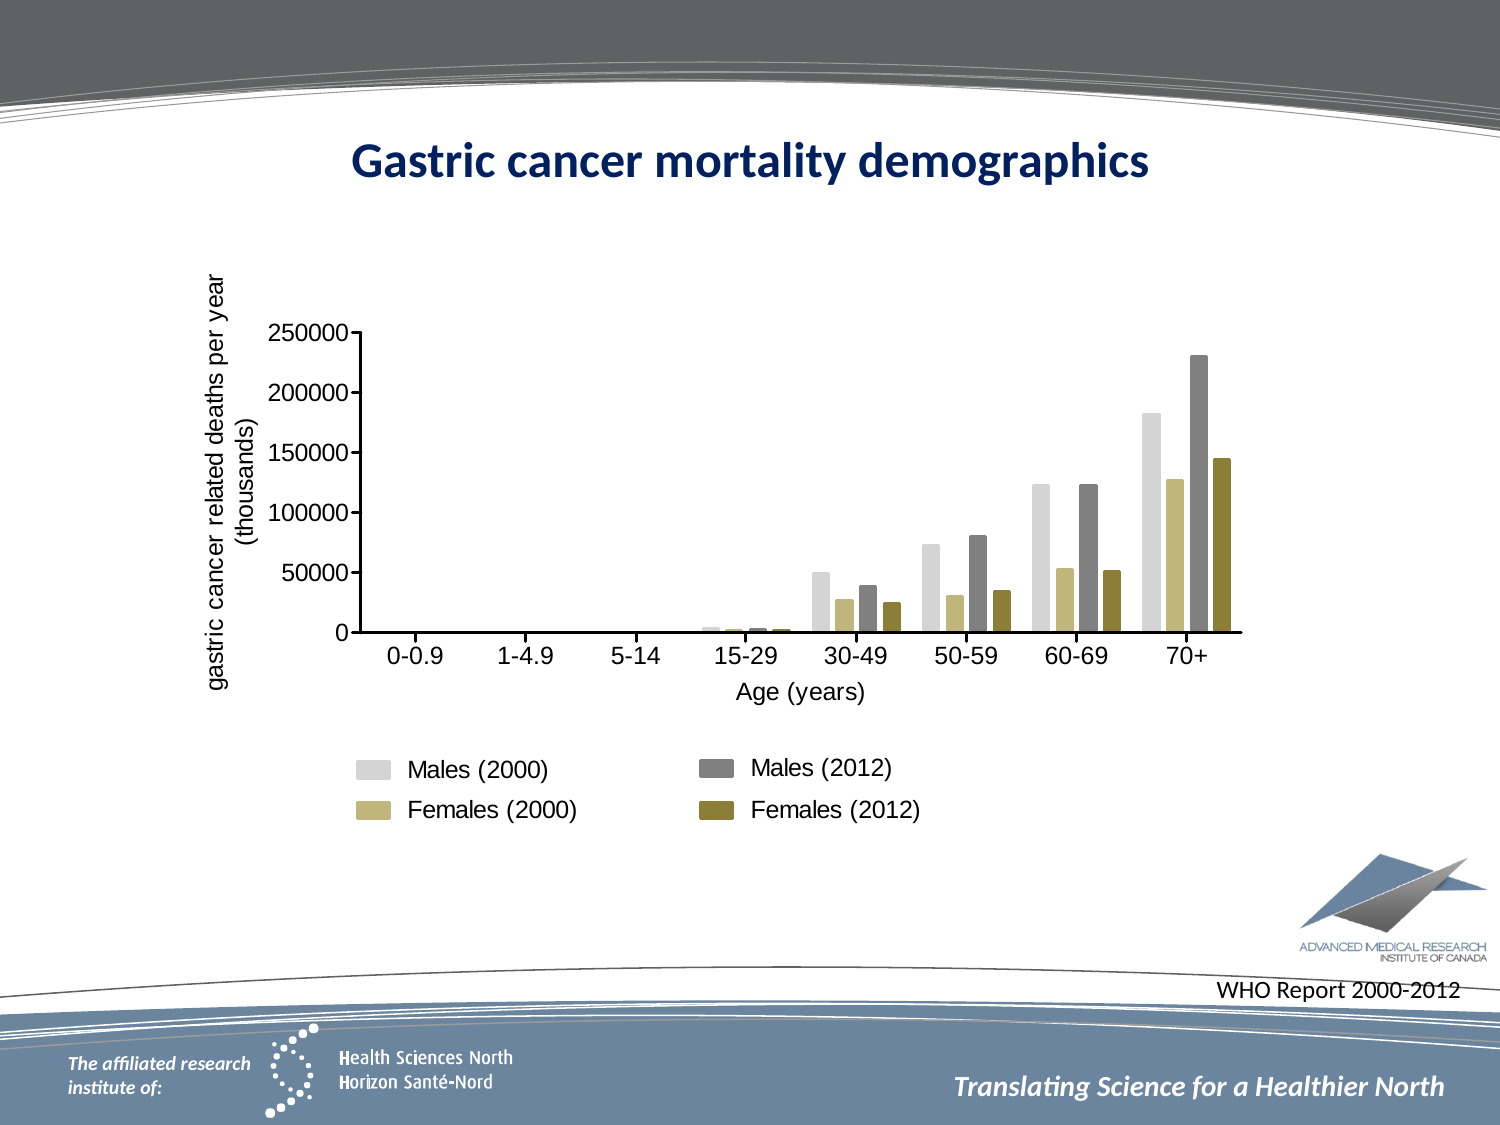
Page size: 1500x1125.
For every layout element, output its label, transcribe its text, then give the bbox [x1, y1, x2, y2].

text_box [0, 951, 1500, 1125]
text_box Gastric cancer mortality demographics [822, 119, 1201, 250]
picture [265, 1022, 513, 1118]
text_box Gastric cancer mortality demographics [301, 119, 675, 250]
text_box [681, 0, 819, 250]
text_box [179, 251, 1318, 847]
picture [1298, 852, 1495, 965]
